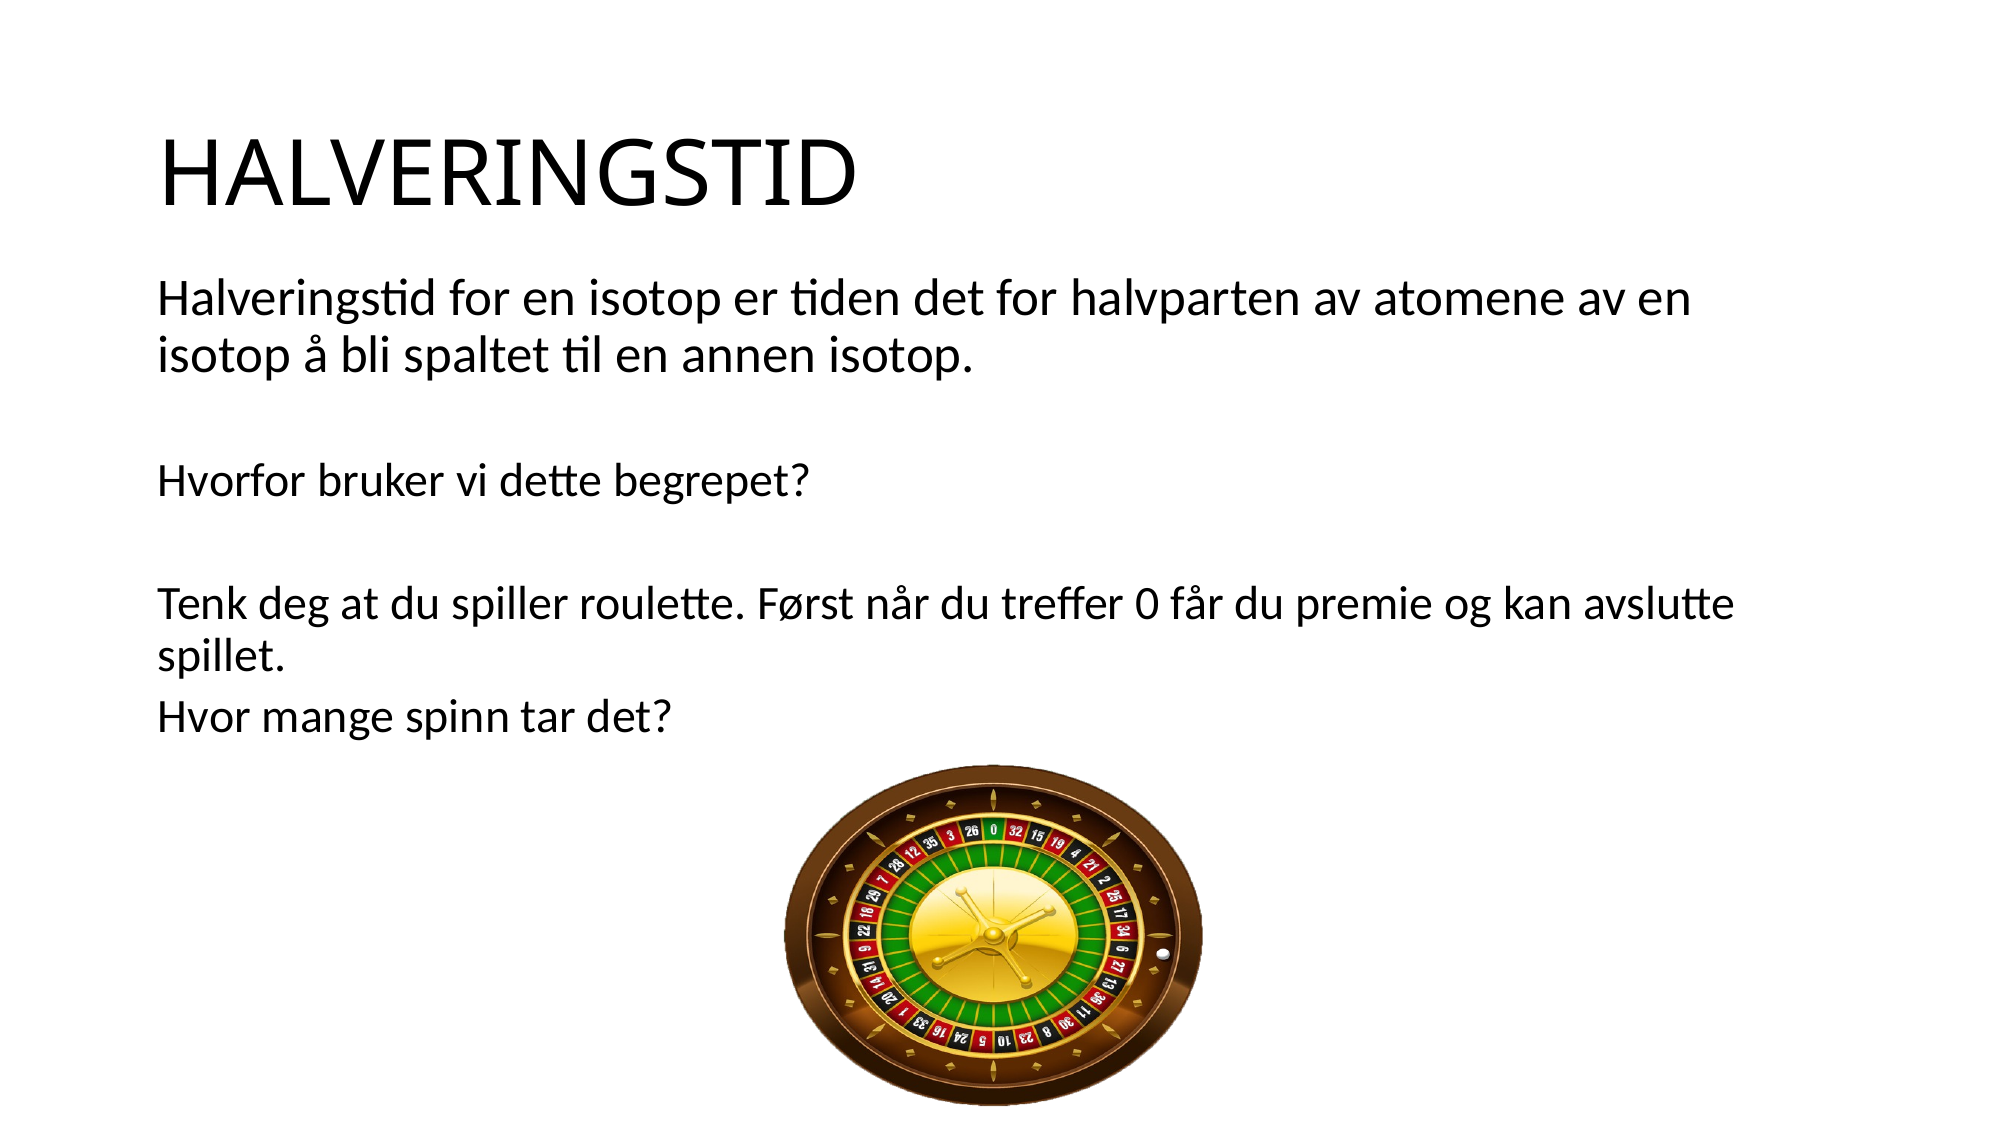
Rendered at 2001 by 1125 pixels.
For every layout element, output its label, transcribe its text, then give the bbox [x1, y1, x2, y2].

list Halveringstid for en isotop er tiden det for halvparten av atomene av en isotop å bli spaltet til en annen isotop. Hvorfor bruker vi dette begrepet? Tenk deg at du spiller roulette. Først når du treffer 0 får du premie og kan avslutte spillet. Hvor mange spinn tar det? nøyaktig halveringstid. [142, 262, 1818, 759]
text_box HALVERINGSTID [142, 75, 1493, 263]
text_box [716, 662, 1234, 1125]
